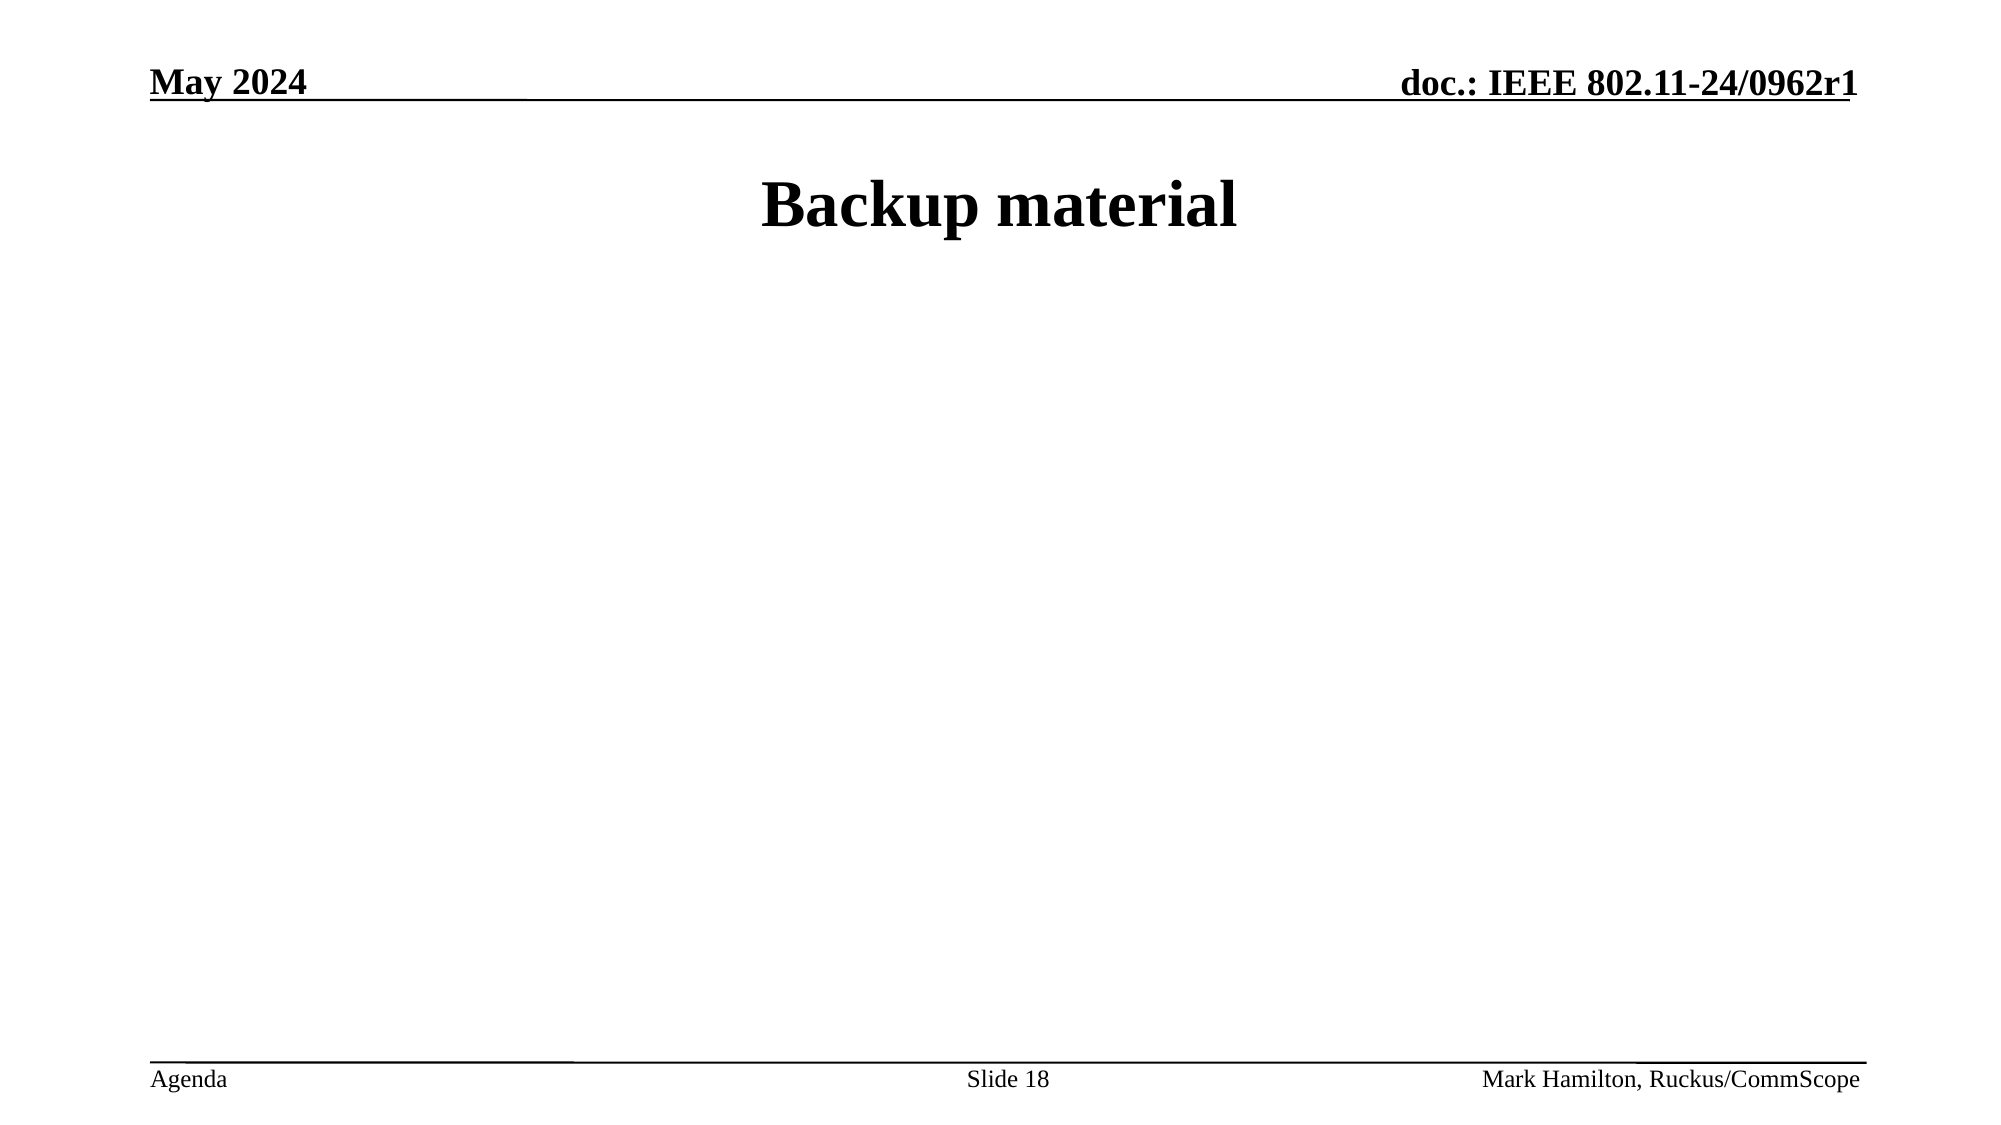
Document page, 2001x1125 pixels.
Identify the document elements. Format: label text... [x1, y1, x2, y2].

slide_number Slide 18 [950, 1061, 1067, 1123]
title Backup material [149, 112, 1850, 288]
